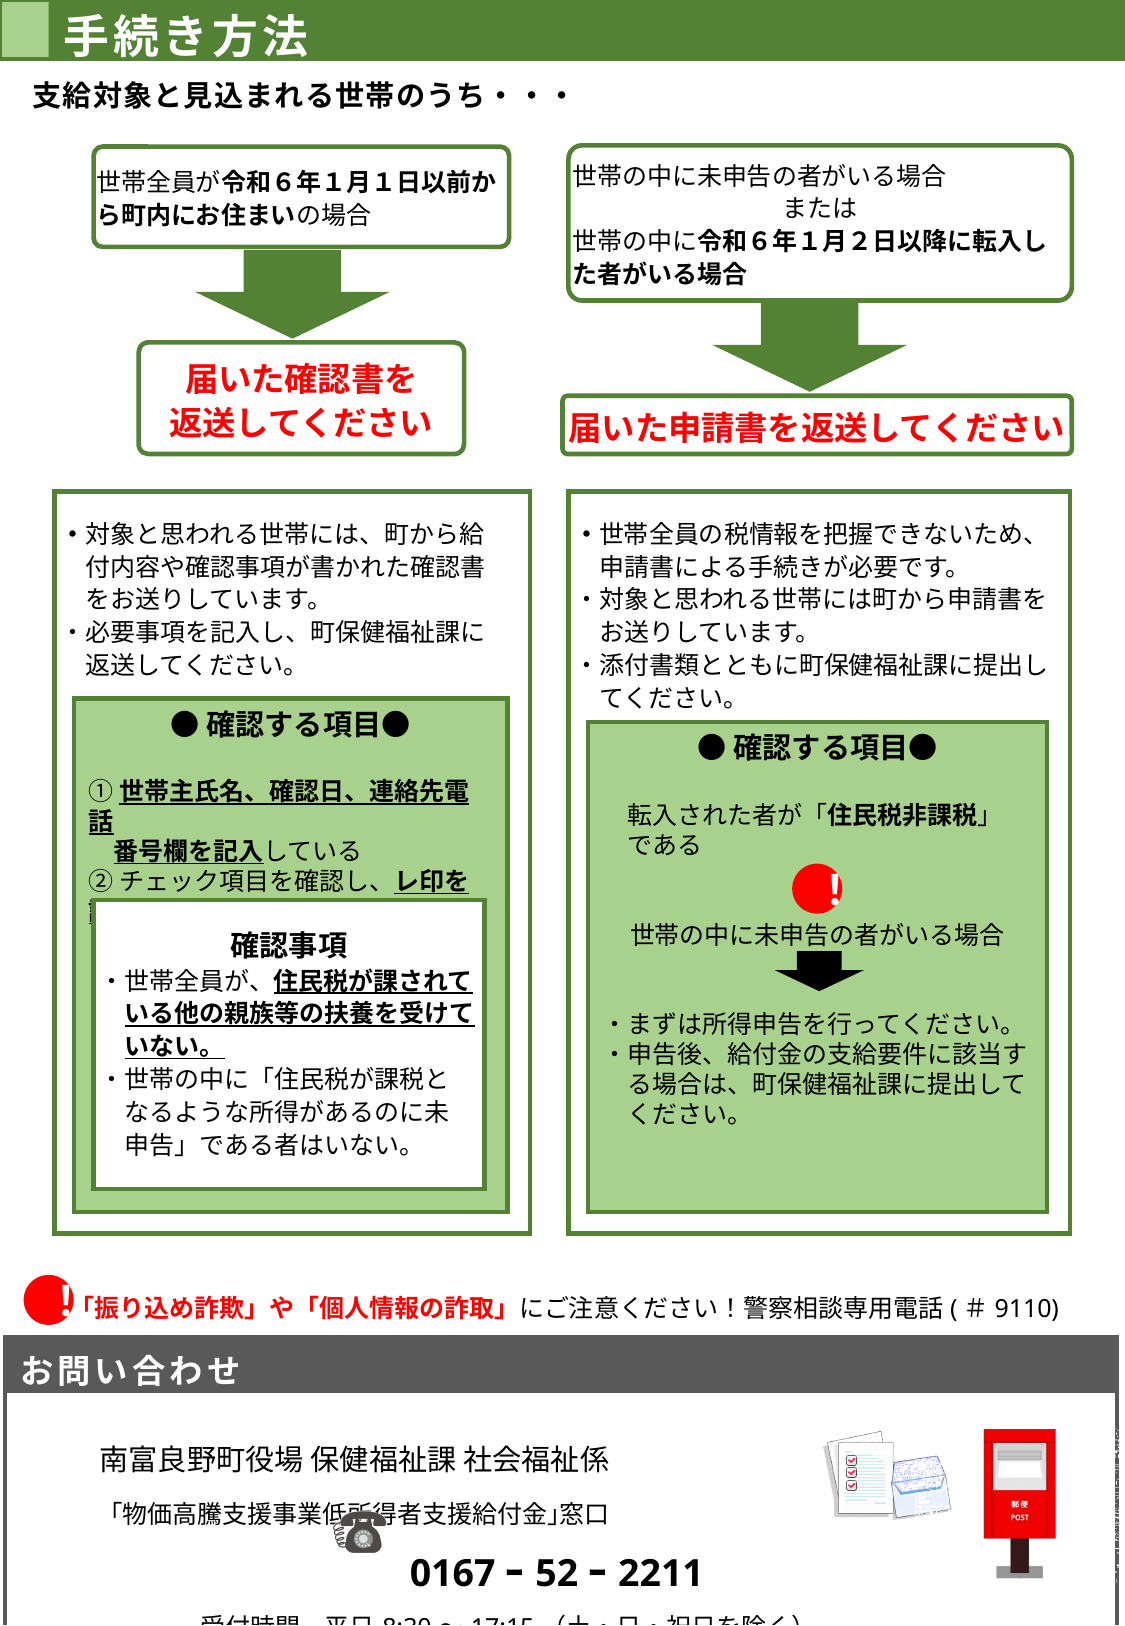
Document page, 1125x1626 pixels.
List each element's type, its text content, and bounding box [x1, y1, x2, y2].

text_box [0, 0, 48, 60]
text_box 世帯全員が令和６年１月１日以前から町内にお住まいの場合 [92, 145, 511, 248]
text_box 支給対象と見込まれる世帯のうち・・・ [17, 70, 1125, 120]
text_box ●確認する項目● 転入された者が「住民税非課税」 である 世帯の中に未申告の者がいる場合 ・まずは所得申告を行ってください。 ・申告後、給付金の支給要件に該当す る場合は、町保健福祉課に提出して ください。 [587, 721, 1048, 1213]
text_box ・対象と思われる世帯には、町から給 付内容や確認事項が書かれた確認書 をお送りしています。 ・必要事項を記入し、町保健福祉課に 返送してください。 [54, 490, 531, 1234]
text_box 届いた申請書を返送してください [561, 394, 1073, 456]
table_header お問い合わせ [7, 1340, 1115, 1393]
text_box ・世帯全員の税情報を把握できないため、 申請書による手続きが必要です。 ・対象と思われる世帯には町から申請書を お送りしています。 ・添付書類とともに町保健福祉課に提出し てください。 [567, 490, 1071, 1234]
text_box 世帯の中に未申告の者がいる場合 または 世帯の中に令和６年１月２日以降に転入した者がいる場合 [567, 144, 1073, 302]
text_box [194, 248, 391, 340]
picture [330, 1503, 389, 1561]
text_box 手続き方法 [48, 0, 1125, 60]
text_box [774, 950, 865, 993]
picture [914, 1424, 1125, 1583]
text_box ●確認する項目● ①世帯主氏名、確認日、連絡先電話 番号欄を記入している ②チェック項目を確認し、レ印を記 入している [73, 698, 508, 1213]
text_box 届いた確認書を 返送してください [137, 341, 466, 456]
text_box ！ [791, 862, 844, 915]
text_box ！ [22, 1273, 75, 1326]
text_box 「振り込め詐欺」や「個人情報の詐取」にご注意ください！警察相談専用電話(＃9110) [18, 1274, 1119, 1334]
text_box 確認事項 ・世帯全員が、住民税が課されて いる他の親族等の扶養を受けて いない。 ・世帯の中に「住民税が課税と なるような所得があるのに未 申告」である者はいない。 [93, 899, 485, 1190]
text_box [711, 301, 908, 393]
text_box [823, 1431, 914, 1520]
table_cell 南富良野町役場 保健福祉課 社会福祉係 ｢物価高騰支援事業低所得者支援給付金｣窓口 0167ｰ52ｰ2211 受付時間 平日8:30～17:15（土・日・祝日を除く） [7, 1393, 1115, 1625]
